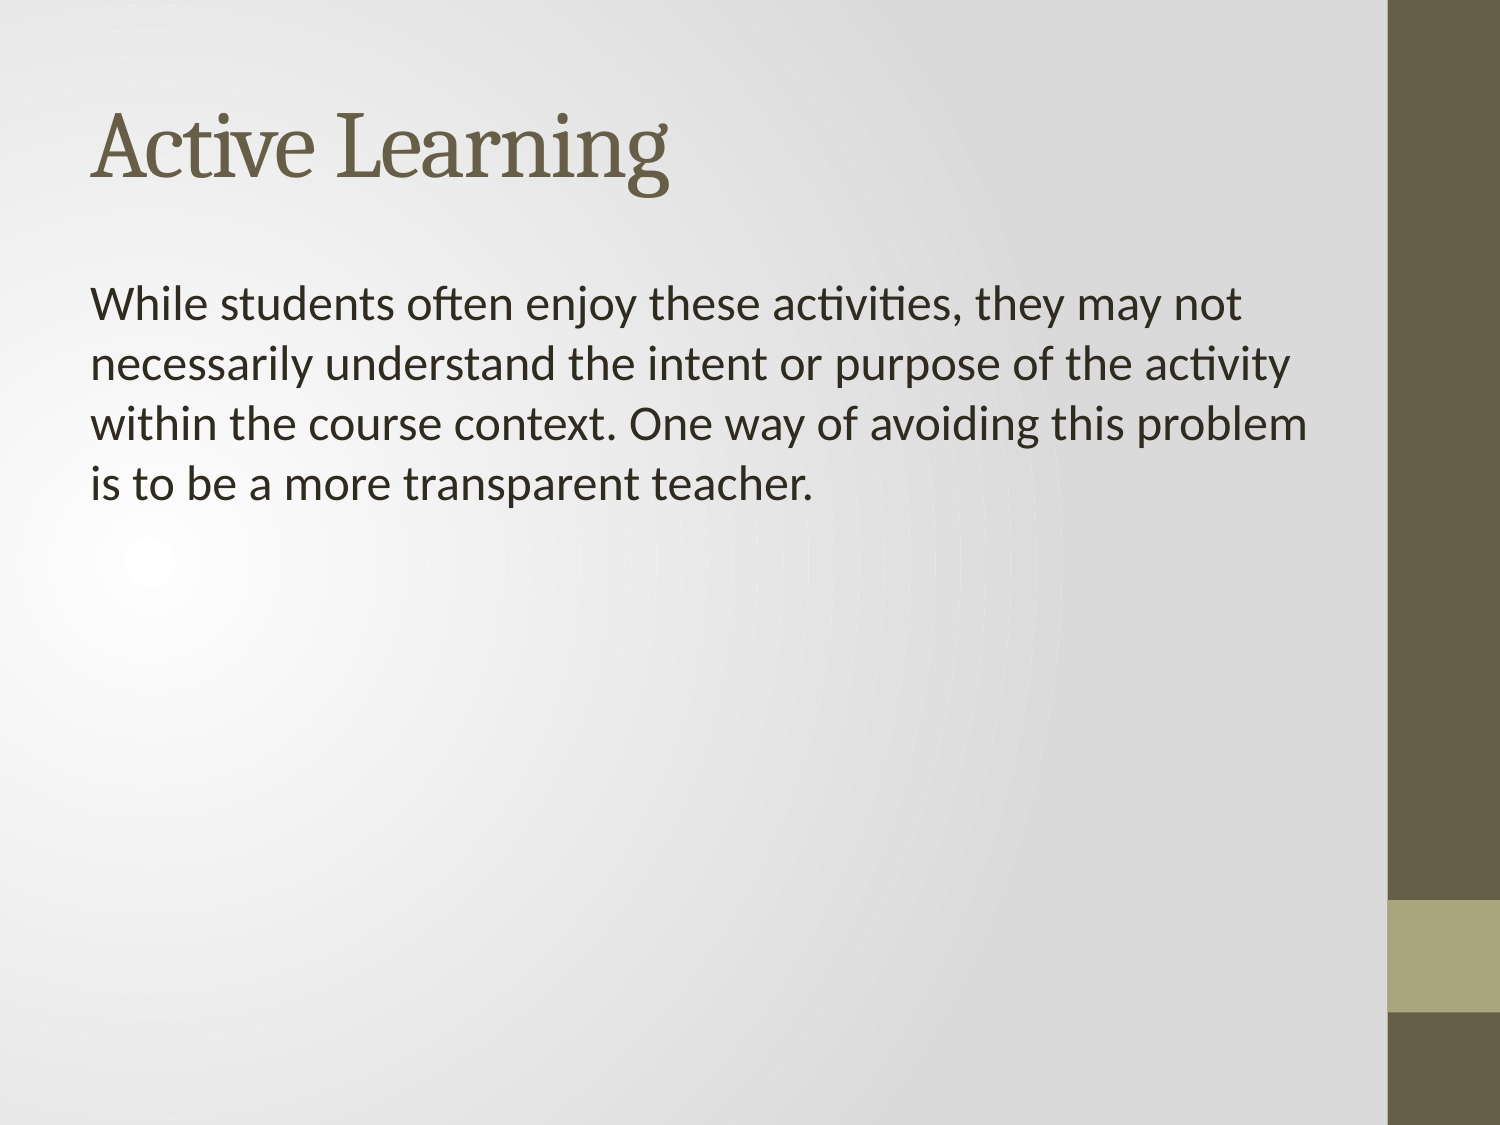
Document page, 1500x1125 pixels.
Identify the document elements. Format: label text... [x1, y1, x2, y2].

list While students often enjoy these activities, they may not necessarily understand the intent or purpose of the activity within the course context. One way of avoiding this problem is to be a more transparent teacher. [75, 262, 1325, 1050]
title Active Learning [75, 45, 1325, 233]
